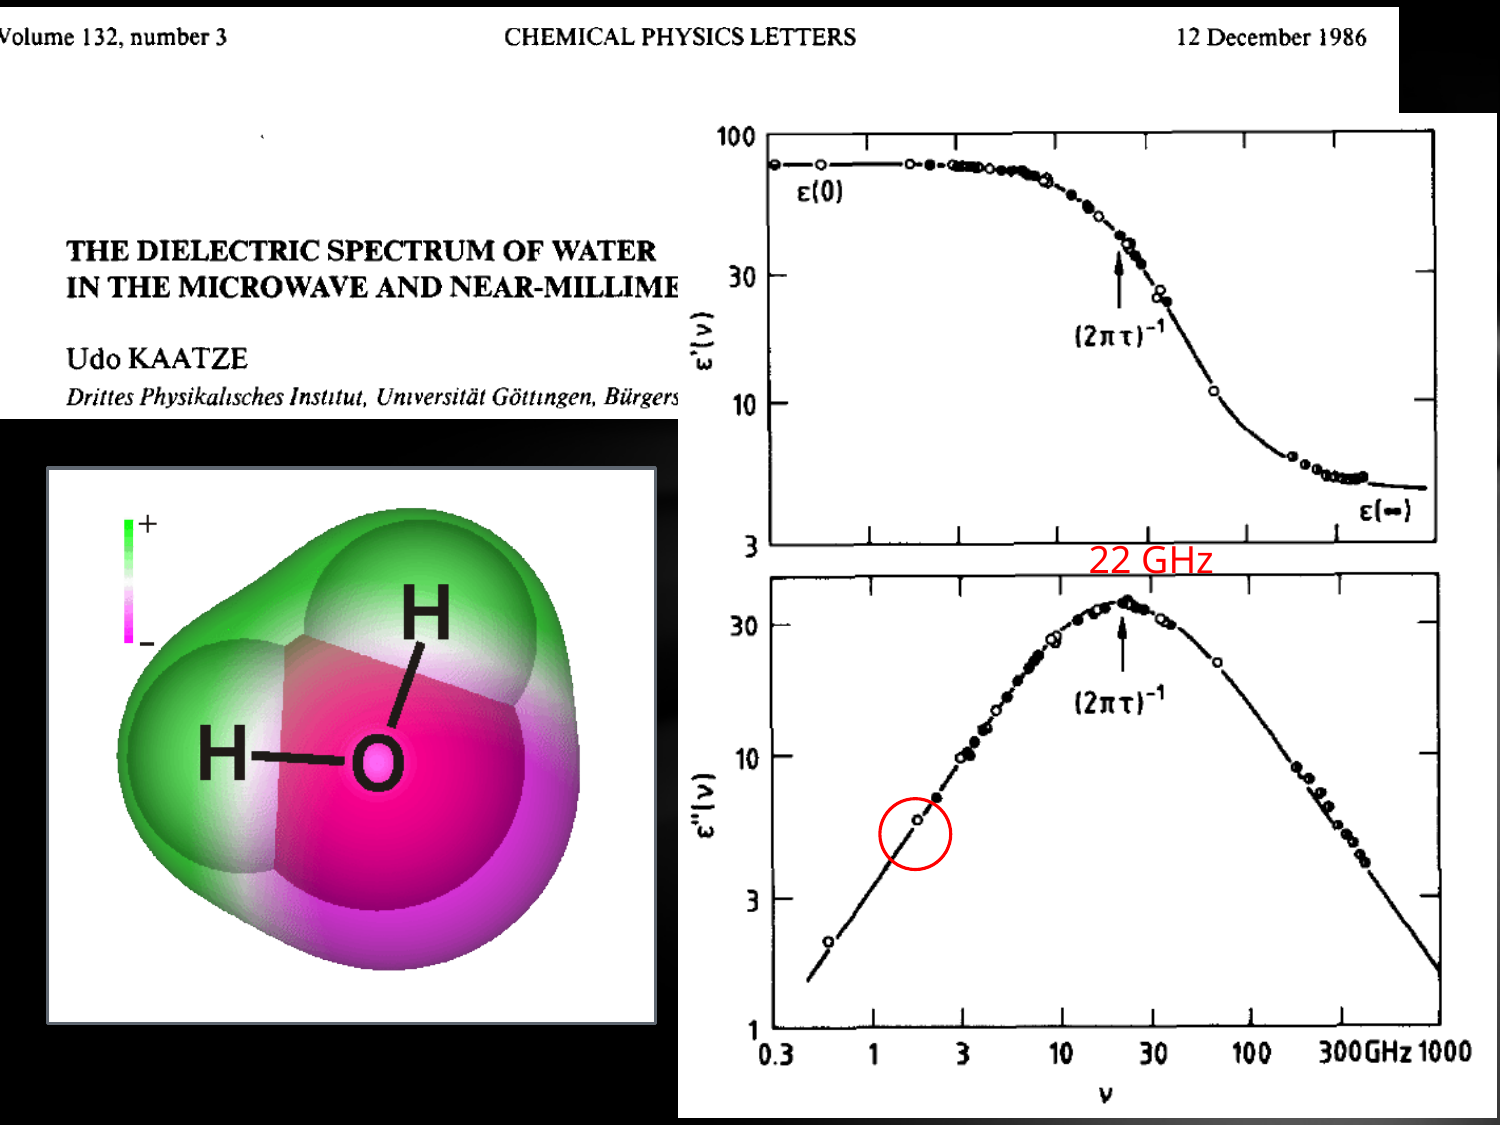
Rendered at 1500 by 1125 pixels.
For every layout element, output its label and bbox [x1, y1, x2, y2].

text_box [46, 466, 657, 1025]
picture [115, 491, 589, 984]
picture [0, 6, 1498, 1118]
